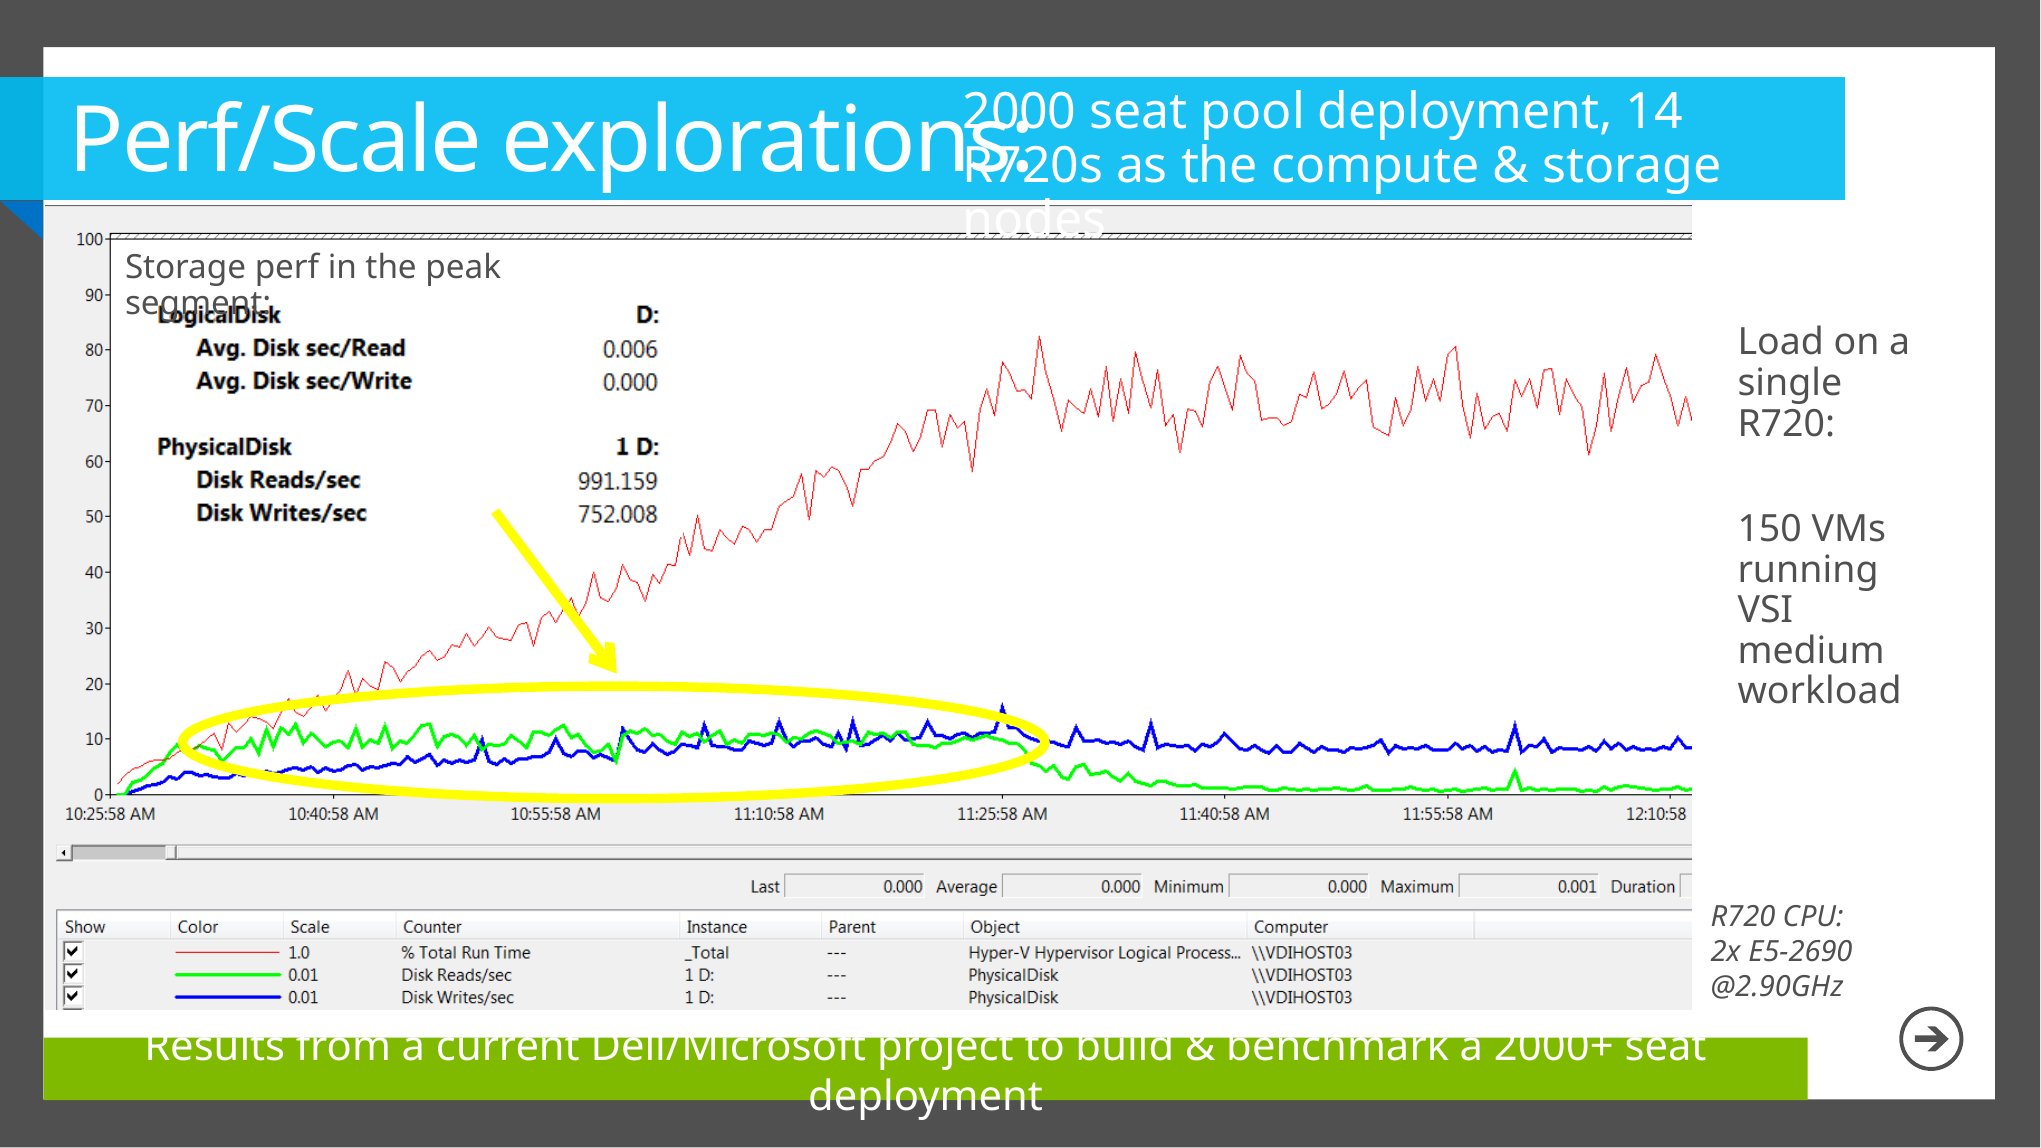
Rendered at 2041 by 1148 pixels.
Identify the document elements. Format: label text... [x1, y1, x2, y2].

text_box Results from a current Dell/Microsoft project to build & benchmark a 2000+ seat deployment [43, 1037, 1808, 1101]
text_box 2000 seat pool deployment, 14 R720s as the compute & storage nodes [932, 61, 1858, 271]
picture [44, 205, 1693, 1010]
text_box R720 CPU: 2x E5-2690 @2.90GHz [1695, 889, 1868, 1010]
text_box Load on a single R720: 150 VMs running VSI medium workload [1707, 298, 1971, 736]
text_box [494, 510, 618, 674]
title Perf/Scale explorations: [45, 77, 932, 200]
